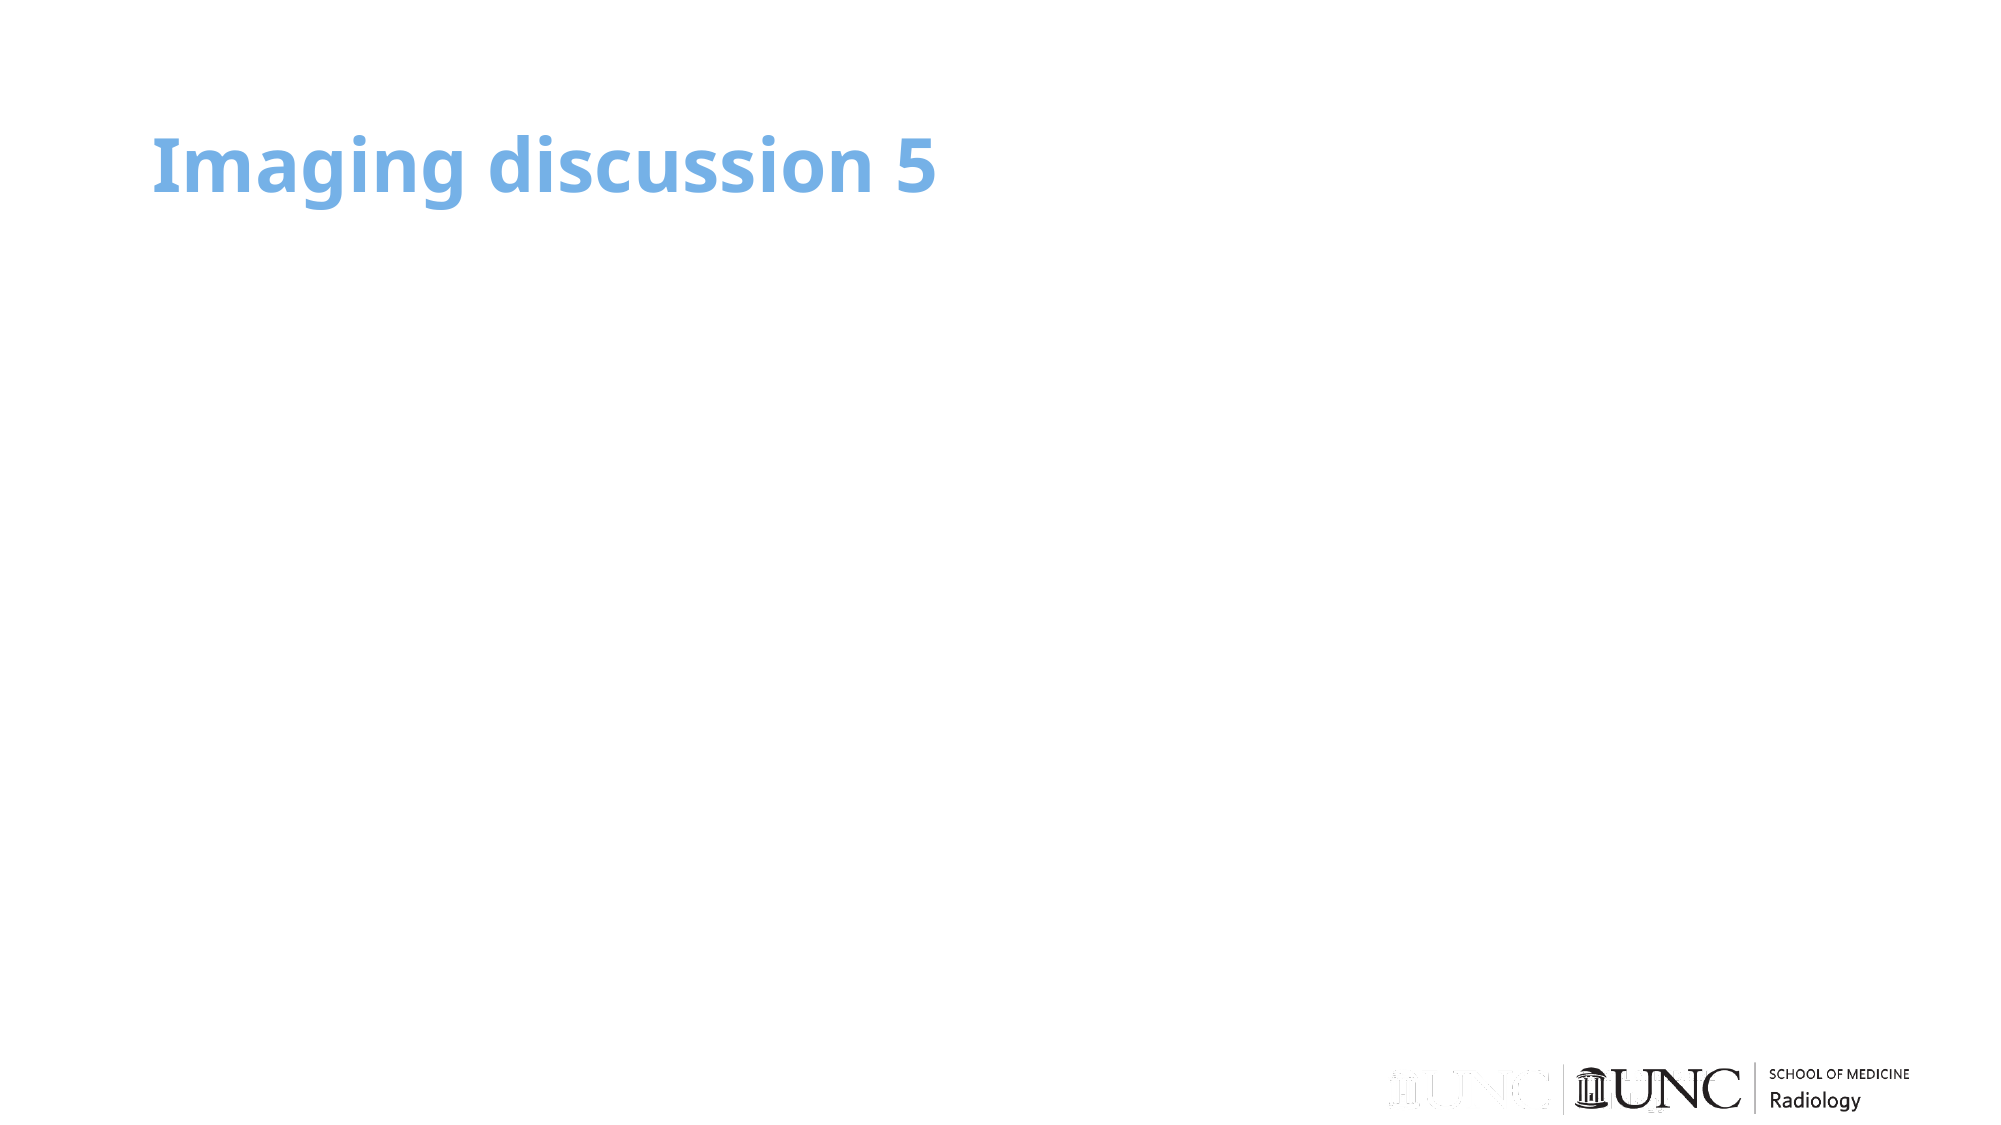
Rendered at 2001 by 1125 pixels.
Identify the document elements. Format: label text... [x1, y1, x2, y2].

title Imaging discussion 5 [137, 59, 1863, 278]
picture [1387, 1062, 1909, 1115]
